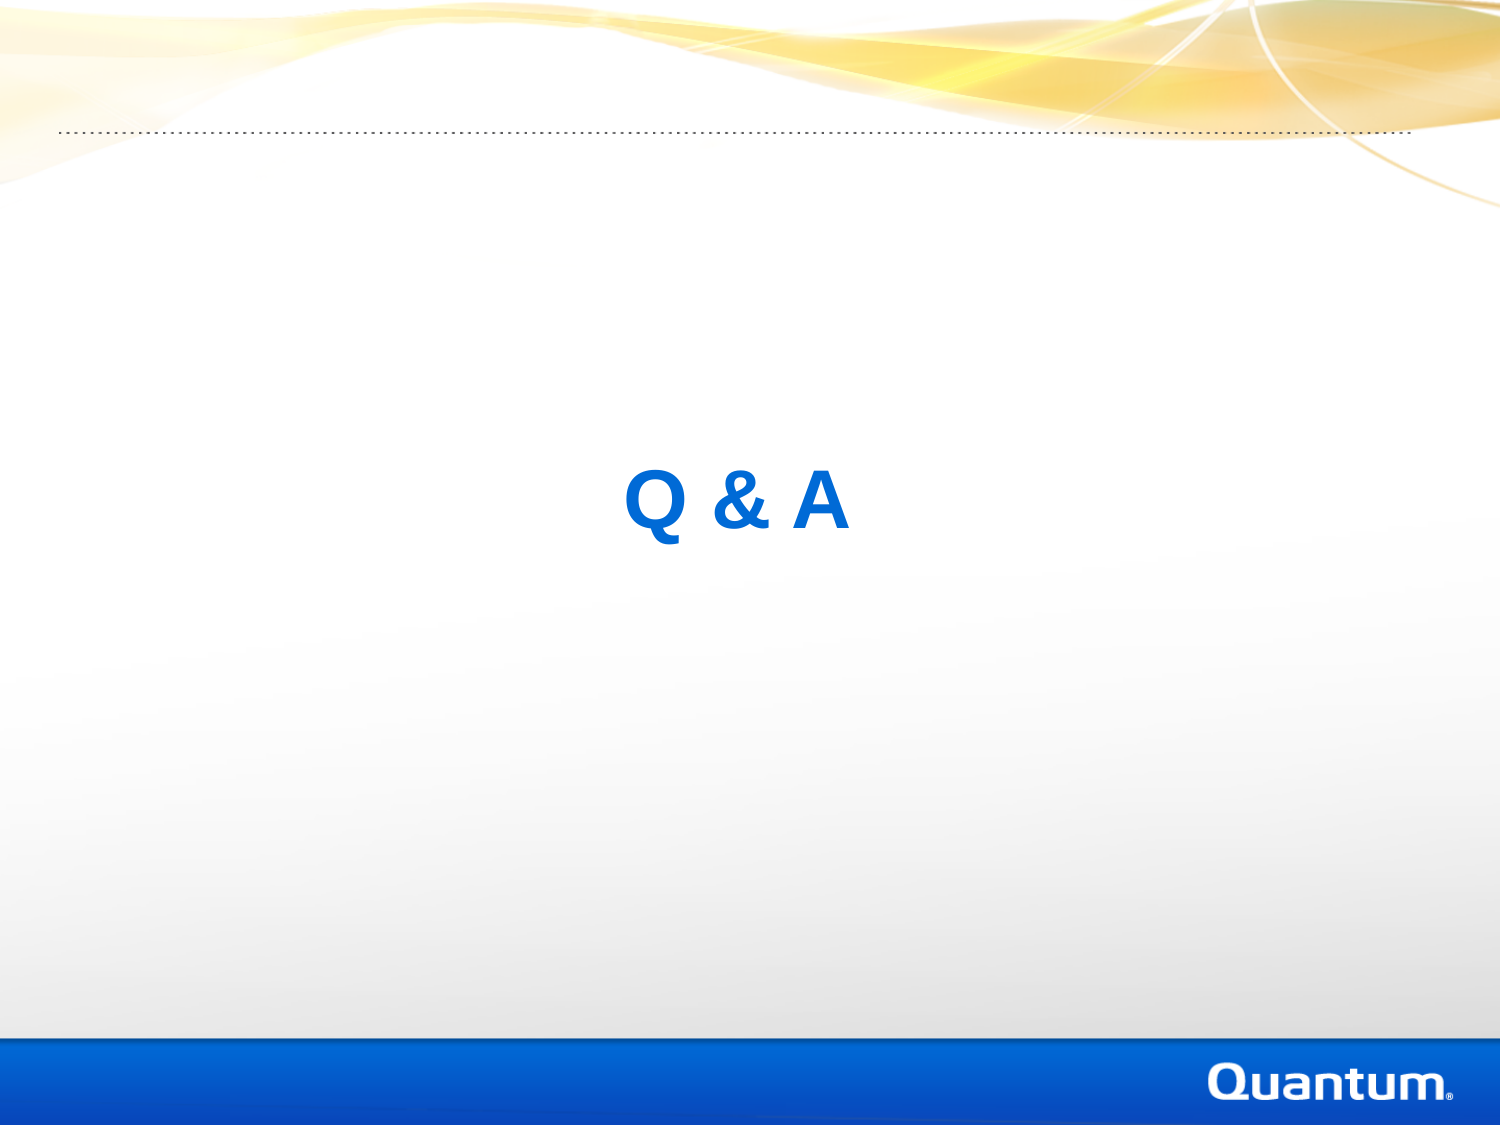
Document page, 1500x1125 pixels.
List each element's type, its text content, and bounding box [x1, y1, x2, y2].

title Q & A [99, 437, 1376, 576]
picture [7, 125, 1488, 142]
